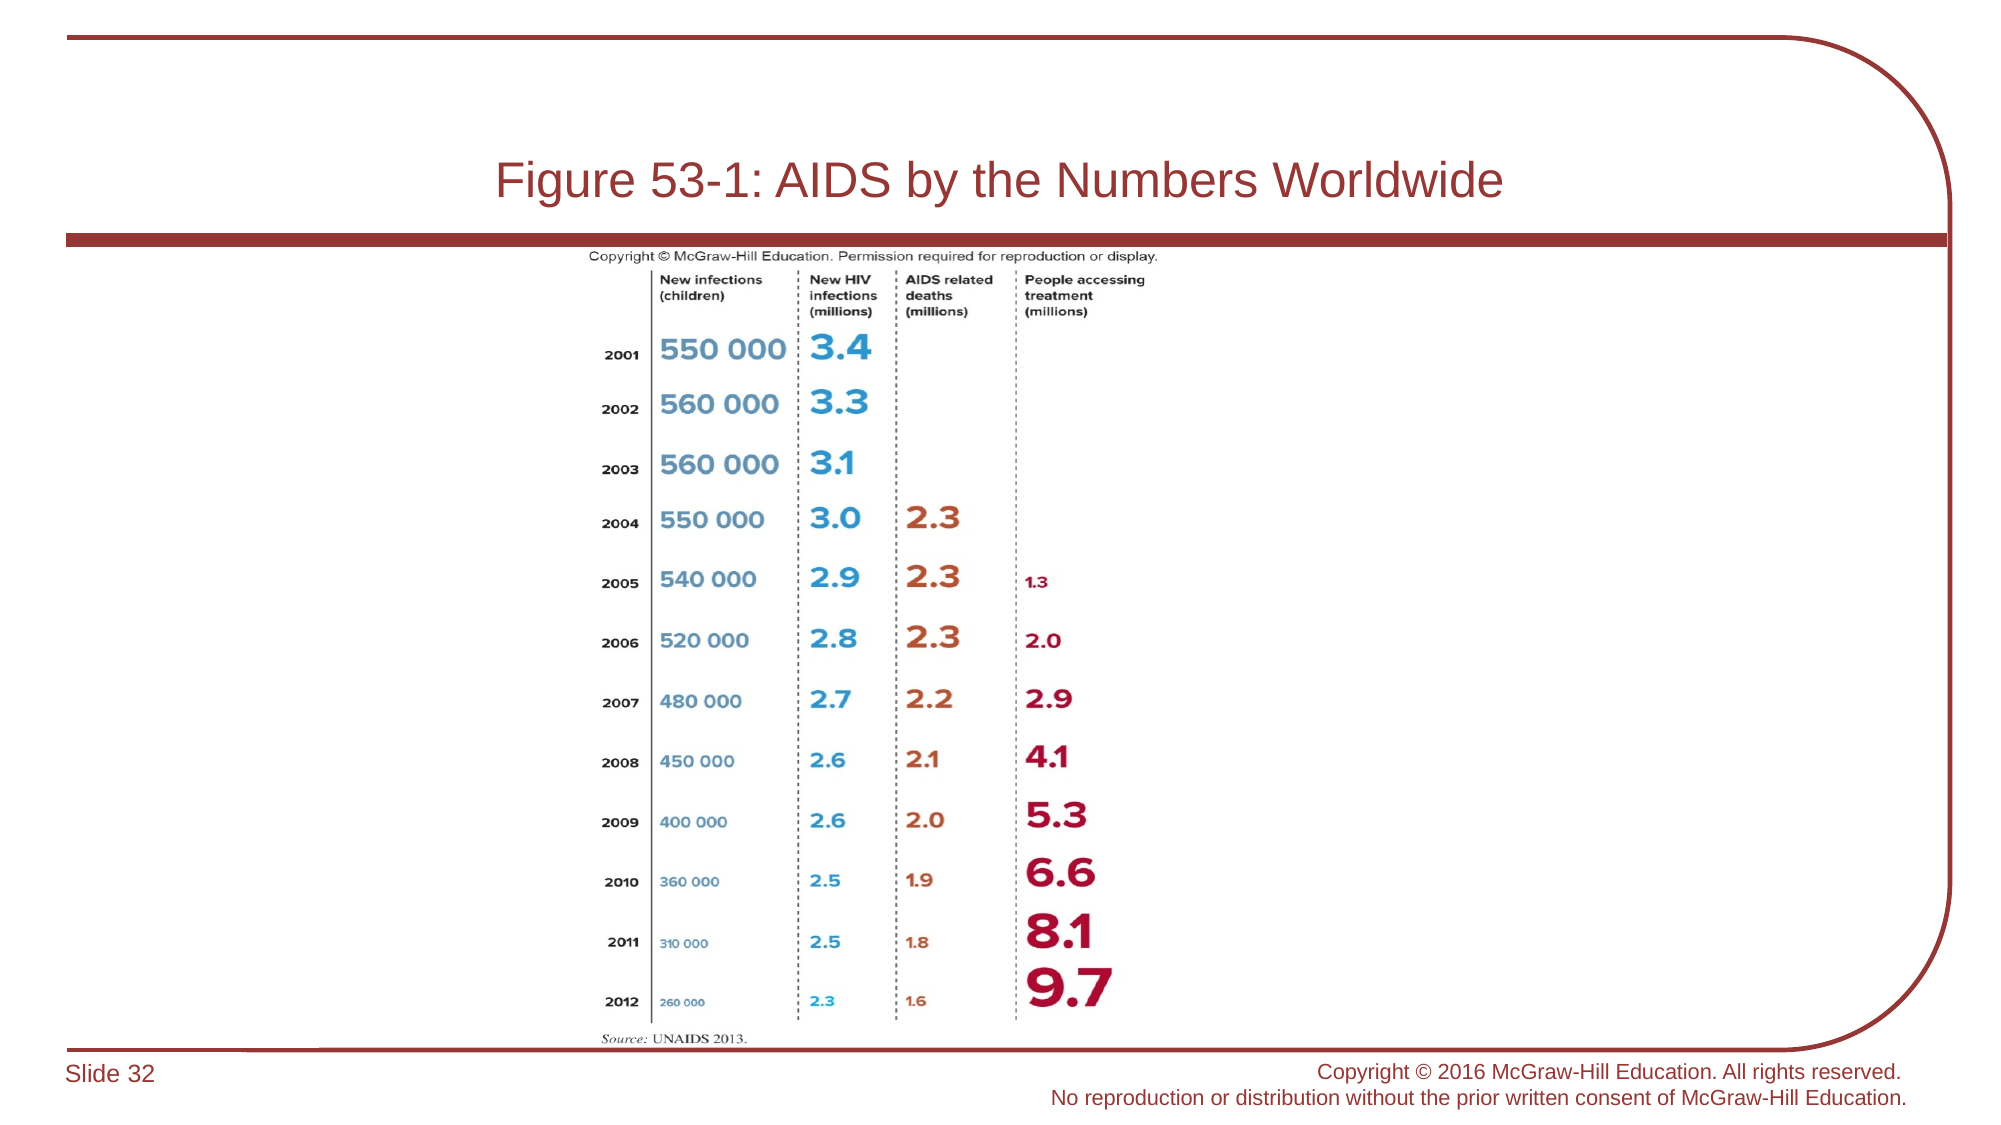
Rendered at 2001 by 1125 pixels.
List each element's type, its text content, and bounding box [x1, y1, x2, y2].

picture [587, 250, 1159, 1045]
title Figure 53-1: AIDS by the Numbers Worldwide [294, 43, 1706, 313]
